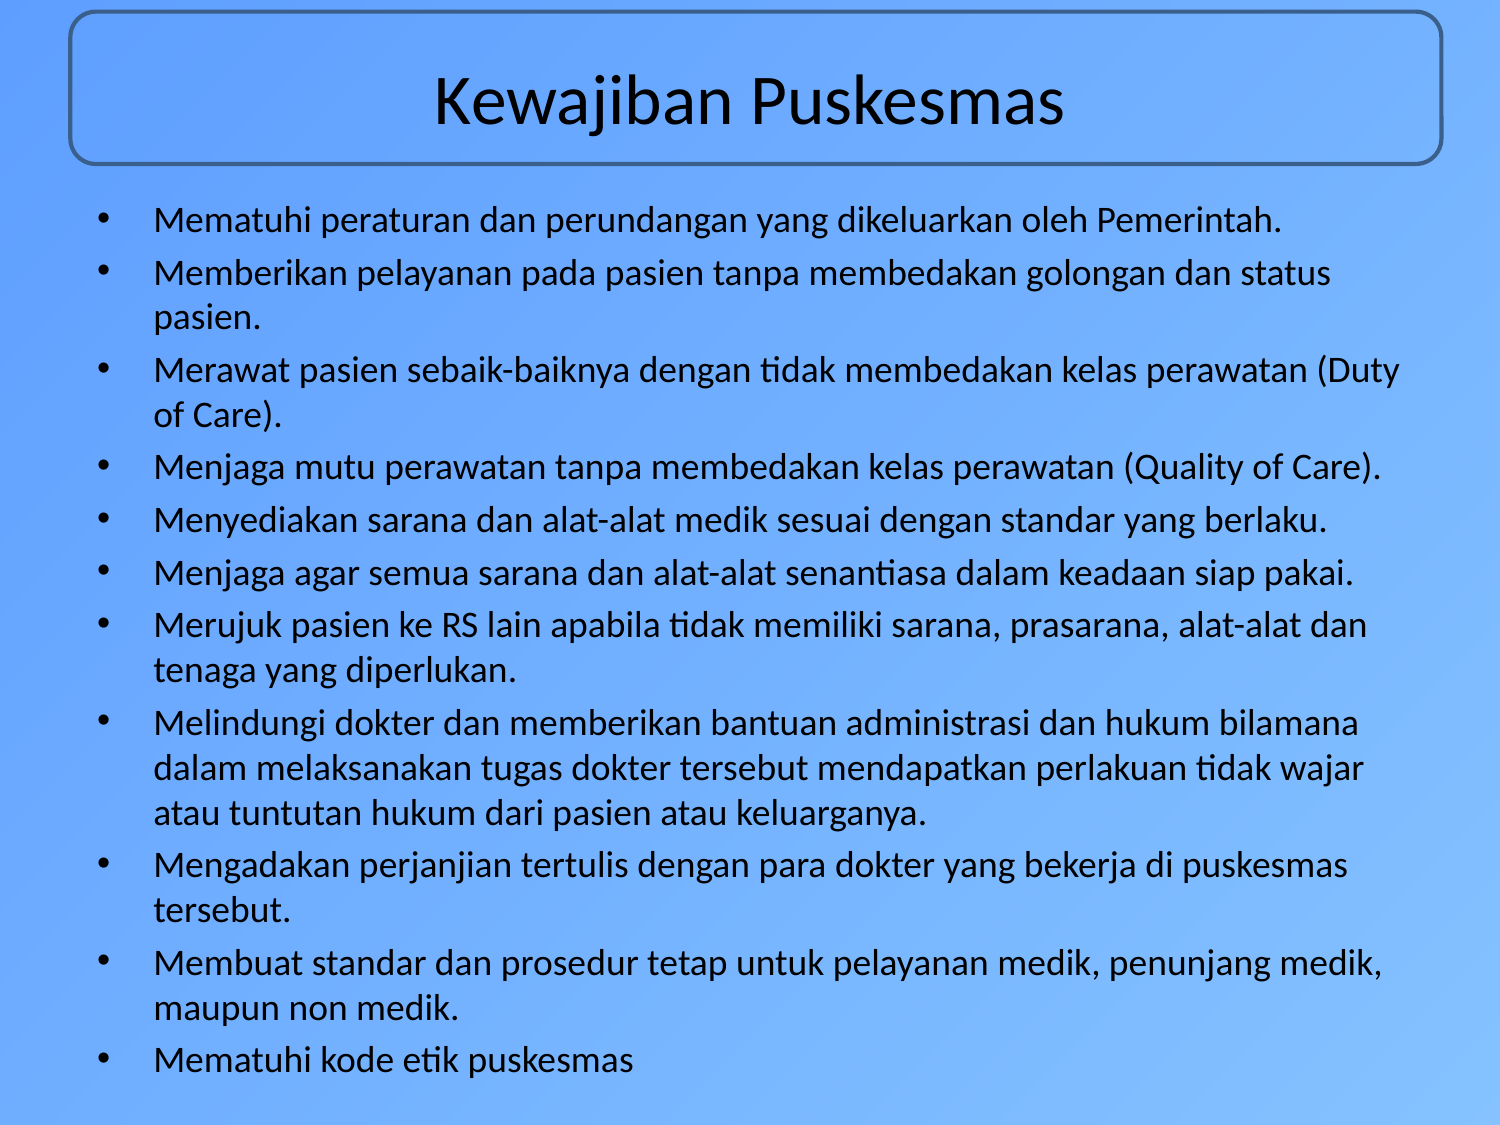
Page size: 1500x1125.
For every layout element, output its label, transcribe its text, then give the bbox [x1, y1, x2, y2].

title Kewajiban Puskesmas [75, 158, 1425, 233]
text_box [68, 9, 1444, 167]
list Mematuhi peraturan dan perundangan yang dikeluarkan oleh Pemerintah. Memberikan pelayanan pada pasien tanpa membedakan golongan dan status pasien. Merawat pasien sebaik-baiknya dengan tidak membedakan kelas perawatan (Duty of Care). Menjaga mutu perawatan tanpa membedakan kelas perawatan (Quality of Care). Menyediakan sarana dan alat-alat medik sesuai dengan standar yang berlaku. Menjaga agar semua sarana dan alat-alat senantiasa dalam keadaan siap pakai. Merujuk pasien ke RS lain apabila tidak memiliki sarana, prasarana, alat-alat dan tenaga yang diperlukan. Melindungi dokter dan memberikan bantuan administrasi dan hukum bilamana dalam melaksanakan tugas dokter tersebut mendapatkan perlakuan tidak wajar atau tuntutan hukum dari pasien atau keluarganya. Mengadakan perjanjian tertulis dengan para dokter yang bekerja di puskesmas tersebut. Membuat standar dan prosedur tetap untuk pelayanan medik, penunjang medik, maupun non medik. Mematuhi kode etik puskesmas [82, 187, 1432, 930]
